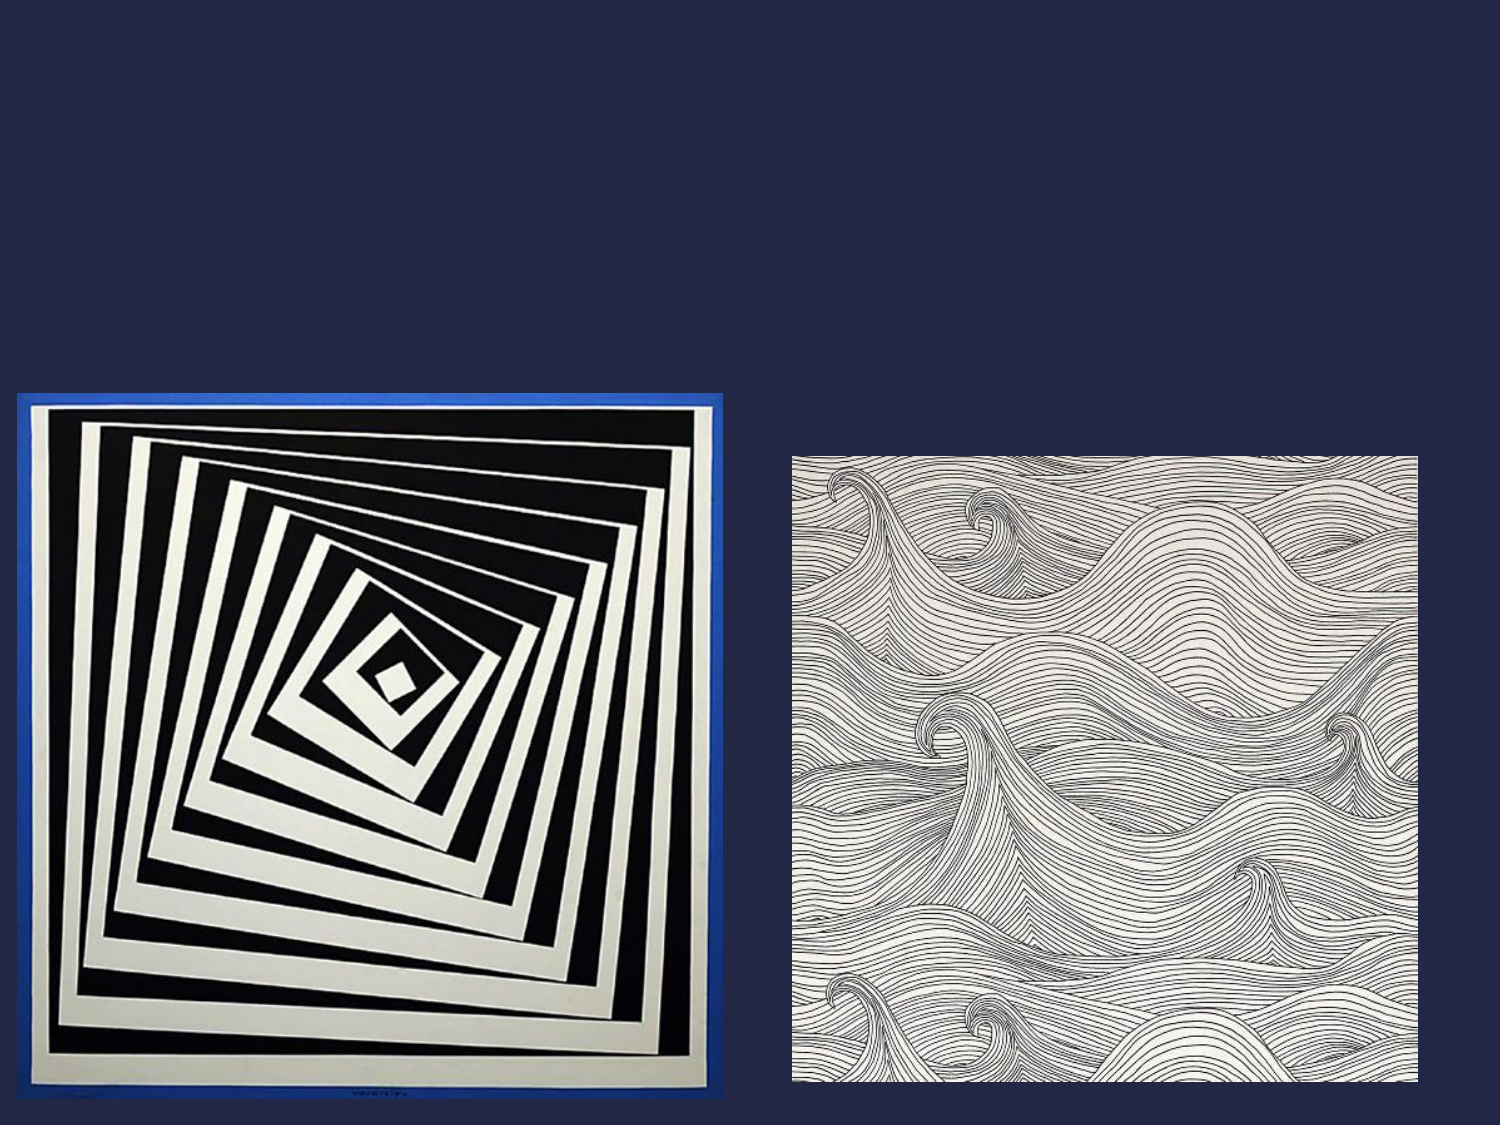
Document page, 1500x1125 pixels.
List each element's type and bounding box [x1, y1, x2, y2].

picture [17, 393, 723, 1099]
picture [792, 455, 1418, 1082]
